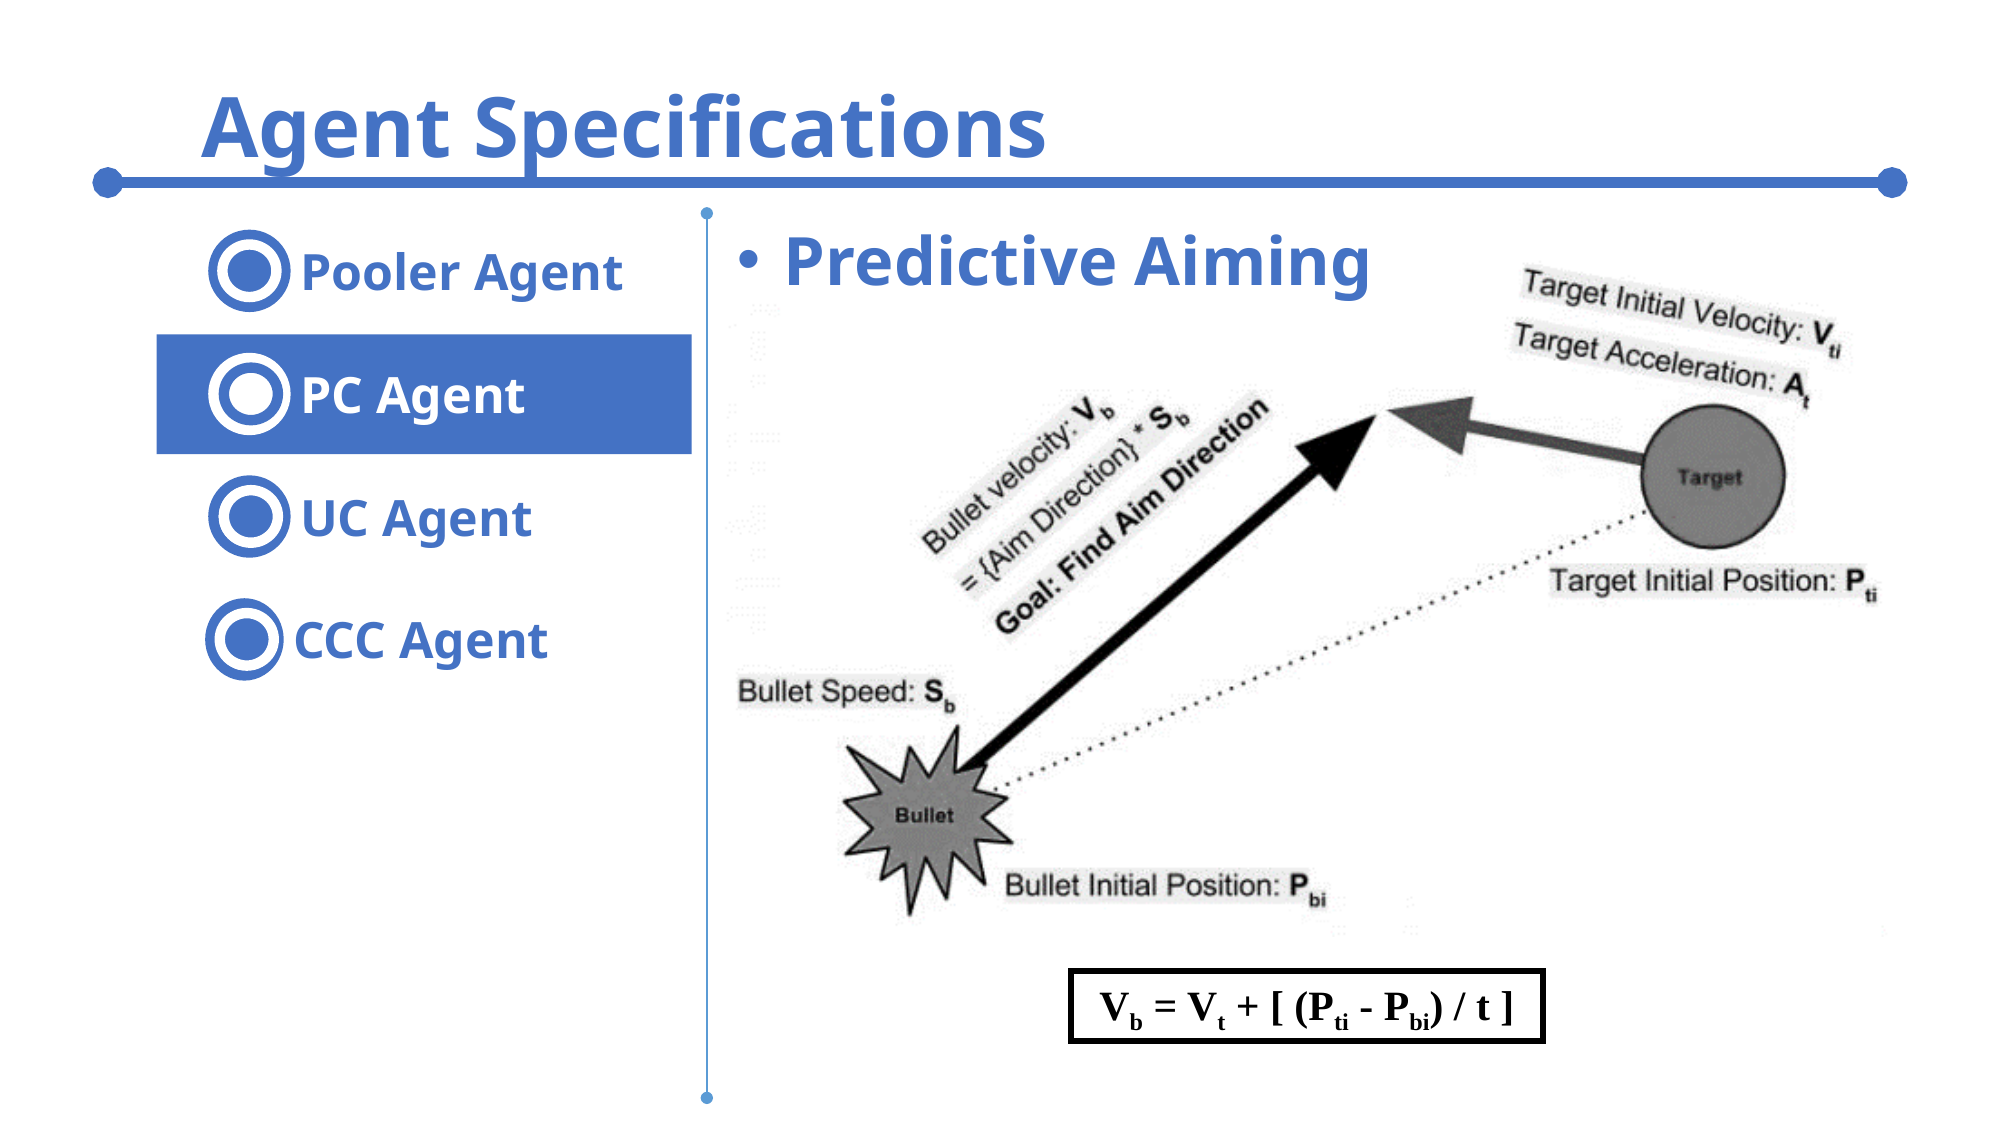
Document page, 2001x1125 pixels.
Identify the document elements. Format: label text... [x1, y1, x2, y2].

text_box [156, 579, 692, 700]
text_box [156, 334, 692, 455]
text_box Predictive Aiming [722, 211, 1892, 245]
text_box Vb = Vt + [ (Pti - Pbi) / t ] [1071, 970, 1543, 1042]
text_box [156, 211, 692, 332]
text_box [156, 456, 692, 577]
picture [721, 245, 1893, 937]
text_box Agent Specifications [186, 66, 1065, 182]
